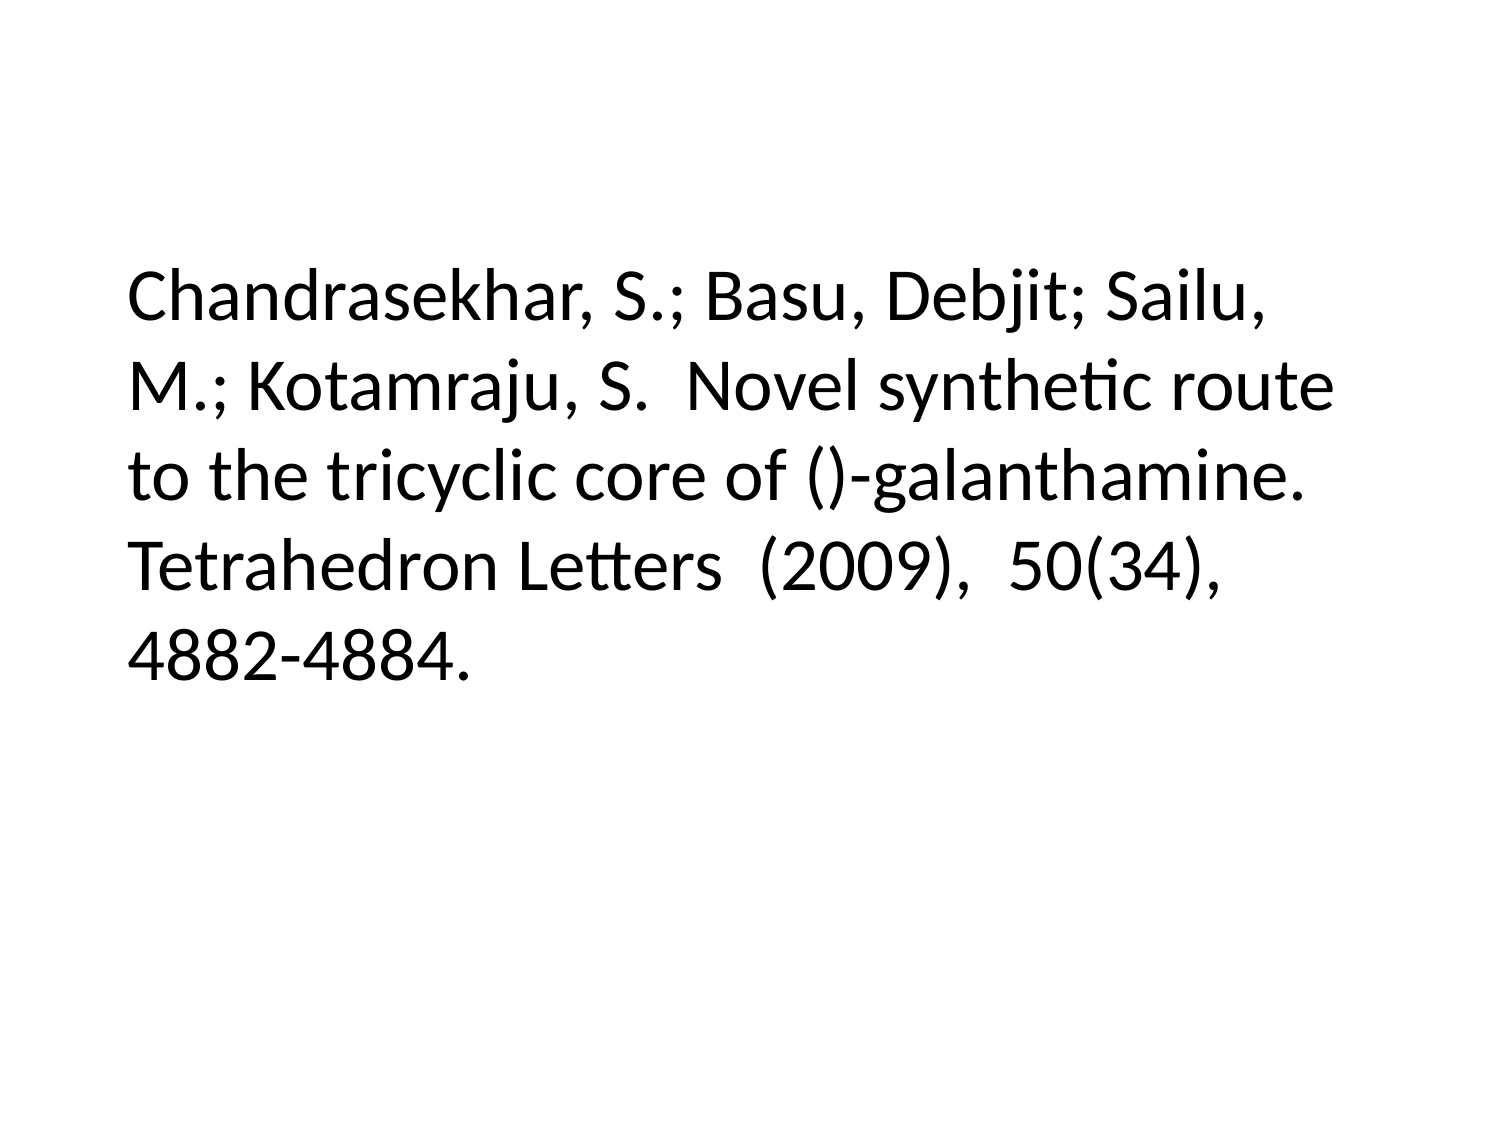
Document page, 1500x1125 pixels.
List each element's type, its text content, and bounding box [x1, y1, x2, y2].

title Chandrasekhar, S.; Basu, Debjit; Sailu, M.; Kotamraju, S. Novel synthetic route to the tricyclic core of ()-galanthamine. Tetrahedron Letters (2009), 50(34), 4882-4884. [112, 349, 1388, 591]
